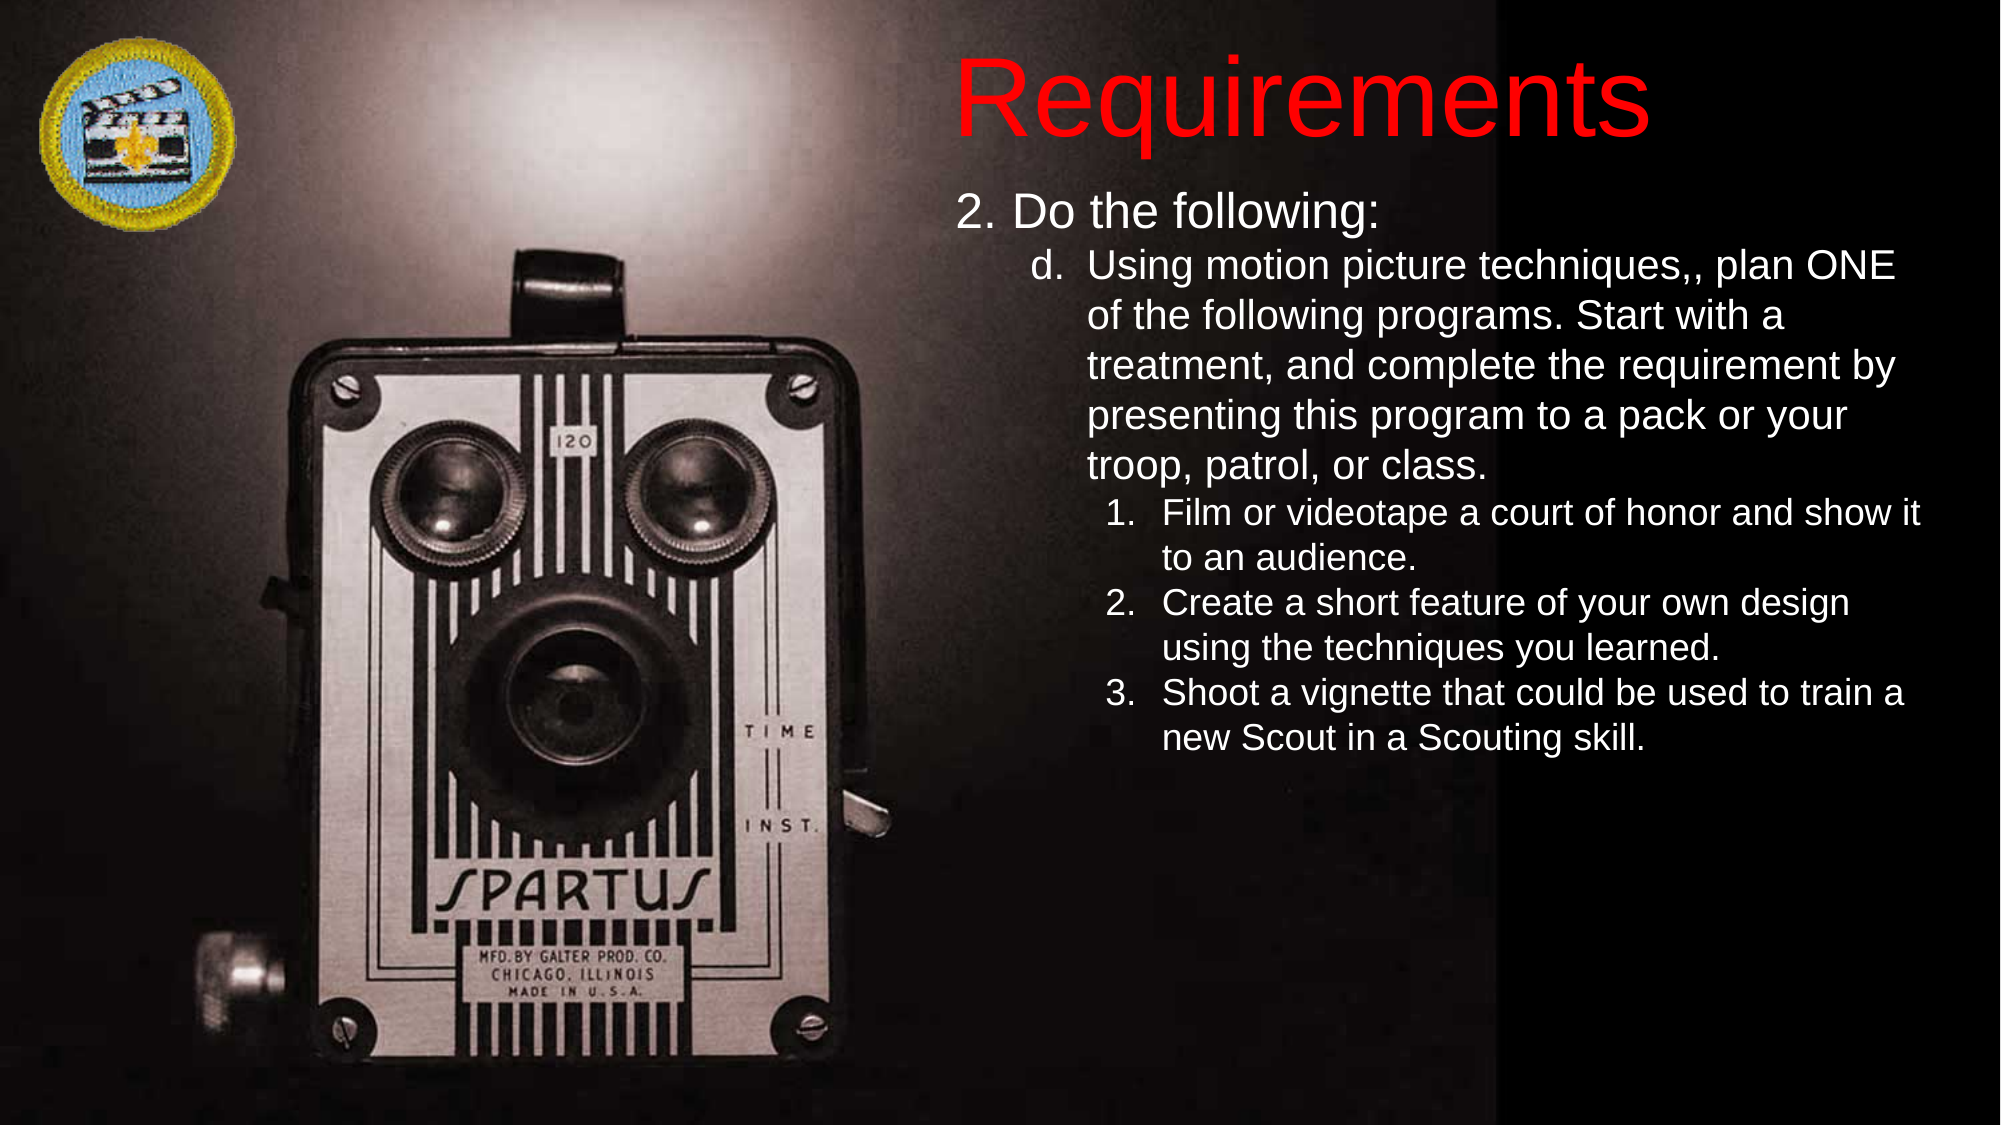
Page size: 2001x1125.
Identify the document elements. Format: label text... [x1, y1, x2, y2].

text_box Do the following: Using motion picture techniques,, plan ONE of the following programs. Start with a treatment, and complete the requirement by presenting this program to a pack or your troop, patrol, or class. Film or videotape a court of honor and show it to an audience. Create a short feature of your own design using the techniques you learned. Shoot a vignette that could be used to train a new Scout in a Scouting skill. [937, 170, 1961, 766]
picture [0, 0, 2001, 1125]
list Requirements [937, 11, 1718, 170]
